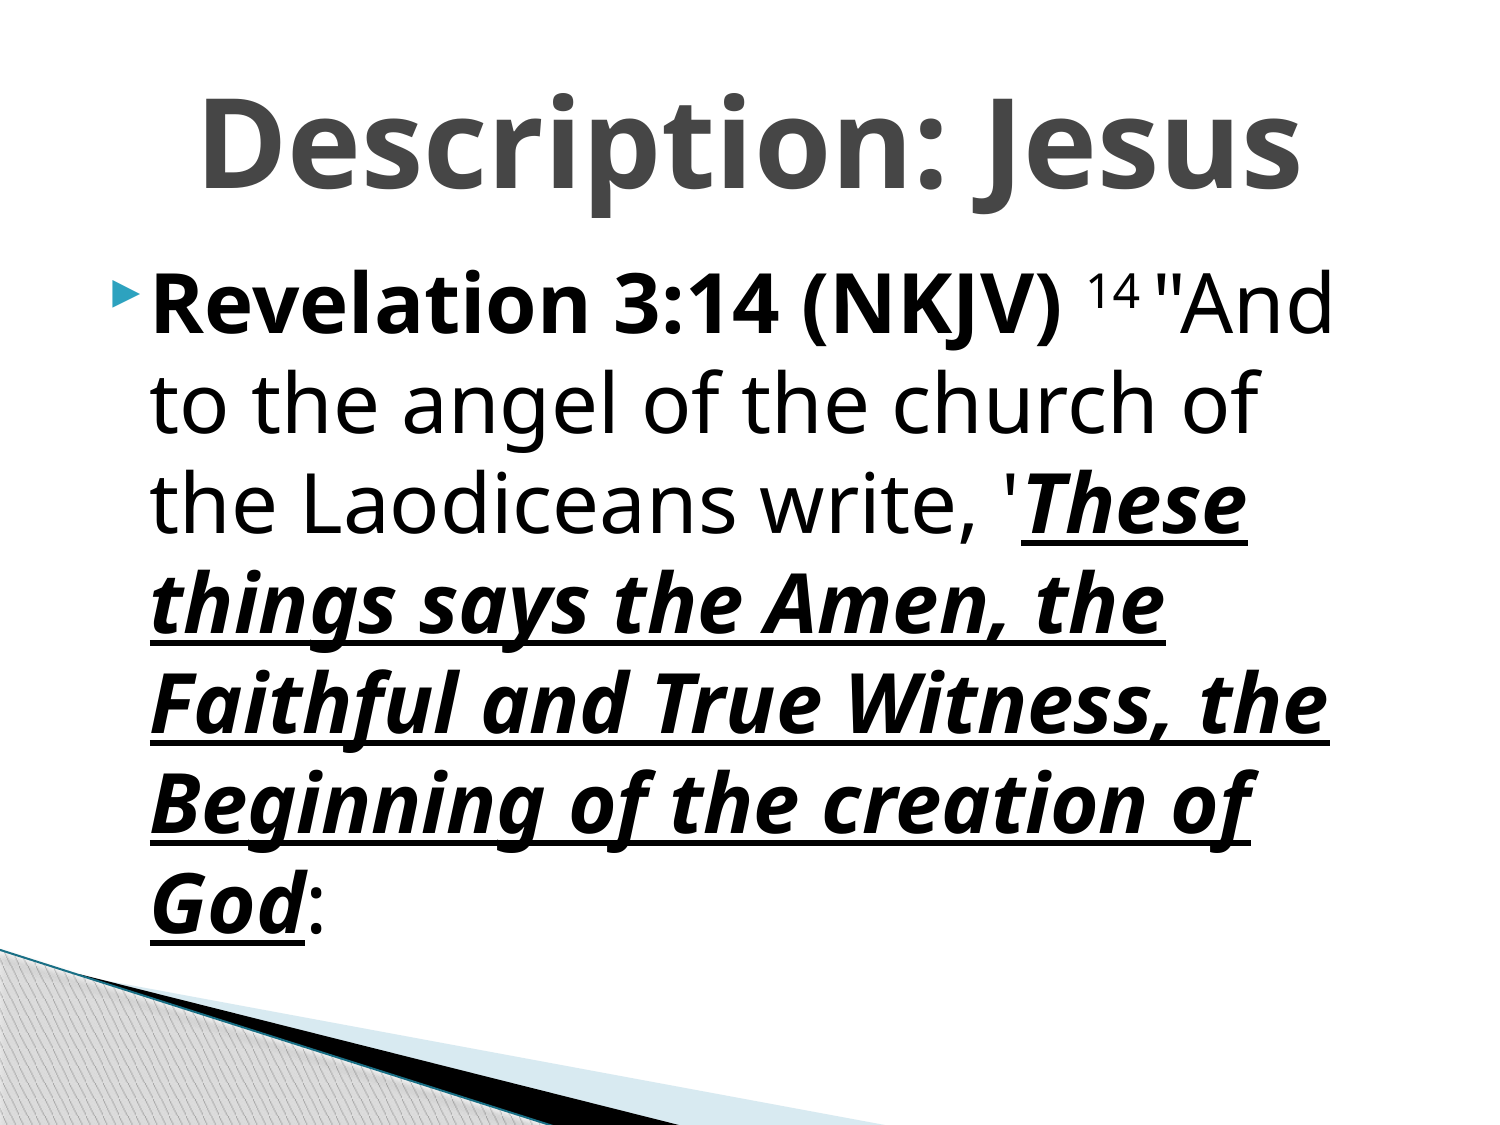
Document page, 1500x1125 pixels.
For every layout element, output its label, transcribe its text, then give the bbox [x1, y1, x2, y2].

title Description: Jesus [75, 45, 1425, 233]
list Revelation 3:14 (NKJV) 14 "And to the angel of the church of the Laodiceans write, 'These things says the Amen, the Faithful and True Witness, the Beginning of the creation of God: [75, 243, 1425, 986]
